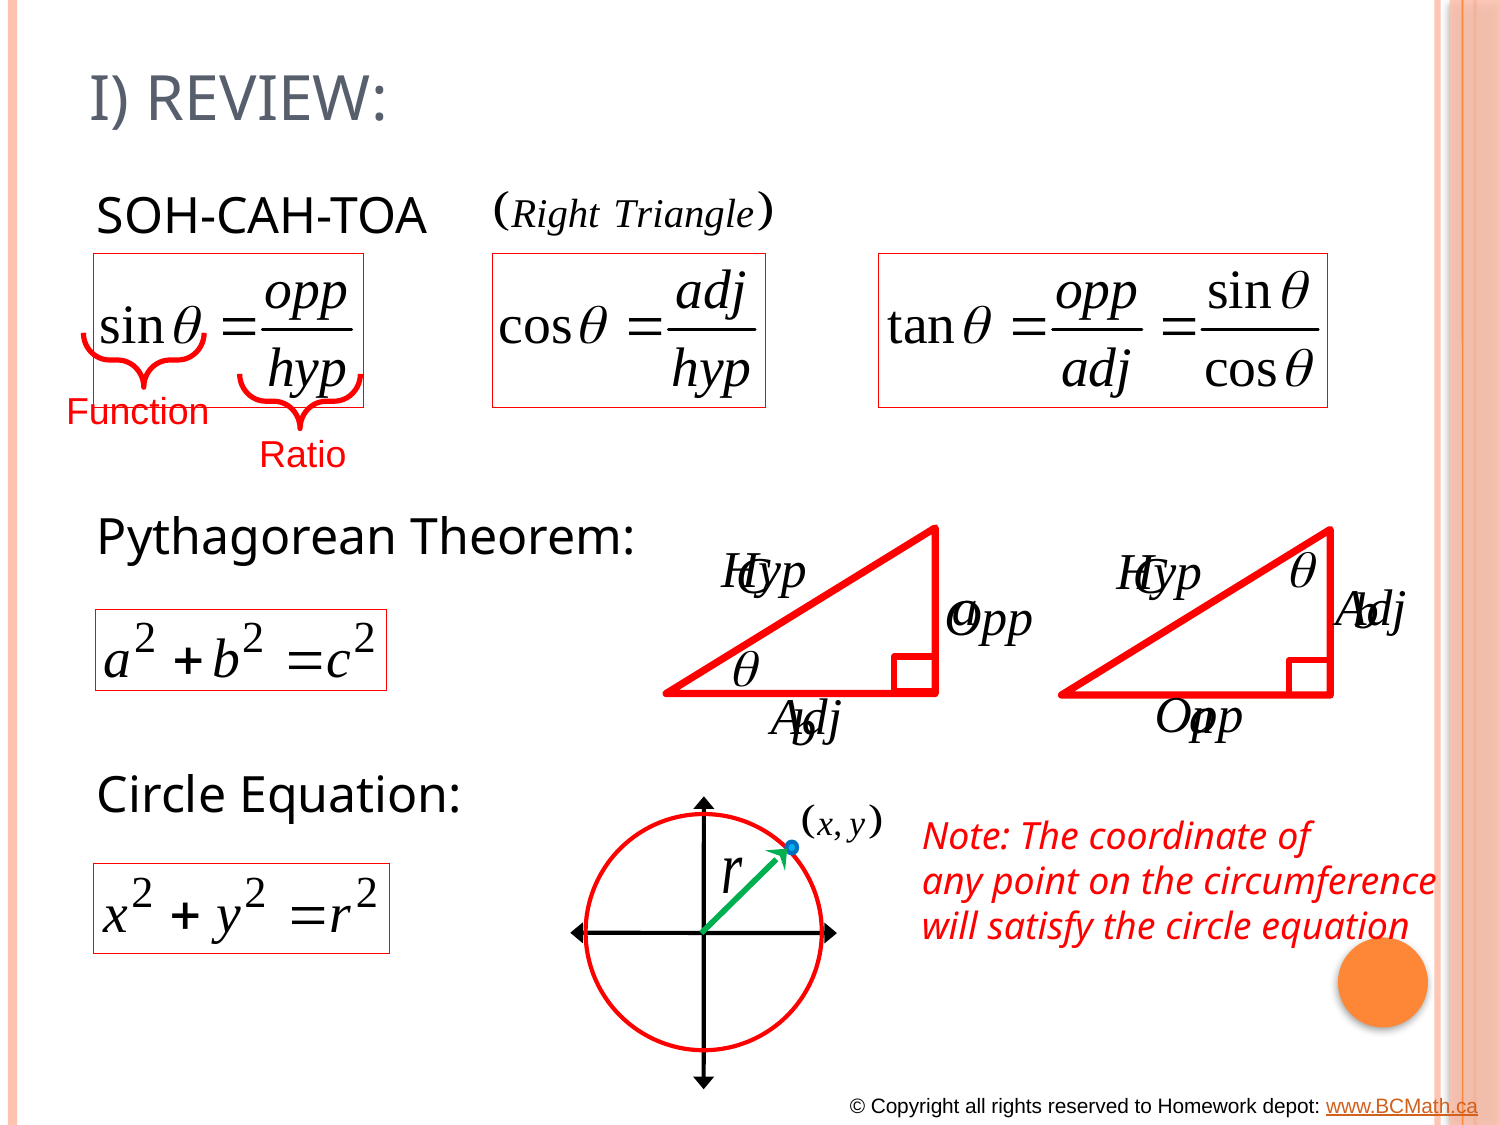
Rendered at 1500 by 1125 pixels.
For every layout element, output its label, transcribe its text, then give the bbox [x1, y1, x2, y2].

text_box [938, 591, 1043, 656]
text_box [758, 686, 852, 755]
text_box [1059, 560, 1333, 698]
text_box [1287, 658, 1332, 697]
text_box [93, 253, 364, 409]
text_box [491, 260, 767, 409]
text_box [569, 795, 838, 1090]
text_box [750, 526, 938, 696]
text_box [95, 608, 388, 692]
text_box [878, 253, 1329, 409]
text_box SOH-CAH-TOA [82, 175, 523, 254]
text_box Ratio [244, 422, 362, 483]
text_box [1310, 527, 1333, 545]
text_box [1148, 688, 1253, 753]
text_box Note: The coordinate of any point on the circumference will satisfy the circle equation [907, 804, 1453, 955]
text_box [729, 549, 783, 606]
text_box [1347, 580, 1388, 641]
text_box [1384, 577, 1416, 646]
text_box Pythagorean Theorem: [82, 496, 657, 575]
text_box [1107, 545, 1212, 610]
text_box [944, 592, 989, 638]
text_box [664, 657, 720, 696]
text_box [711, 543, 817, 609]
text_box [82, 332, 87, 349]
text_box Function [51, 379, 225, 440]
list Practice: Given that show the angle in standard position, and the coordinates of P on the unit circle. [696, 801, 838, 941]
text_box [1181, 701, 1227, 747]
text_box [1282, 542, 1329, 600]
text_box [1126, 548, 1180, 606]
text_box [488, 186, 778, 251]
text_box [725, 641, 772, 700]
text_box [700, 848, 788, 934]
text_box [93, 863, 390, 955]
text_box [784, 697, 826, 759]
title I) Review: [75, 45, 1313, 141]
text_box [796, 799, 885, 856]
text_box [1323, 577, 1349, 646]
text_box [892, 654, 937, 694]
text_box Circle Equation: [82, 755, 657, 833]
text_box © Copyright all rights reserved to Homework depot: www.BCMath.ca [835, 1084, 1499, 1125]
